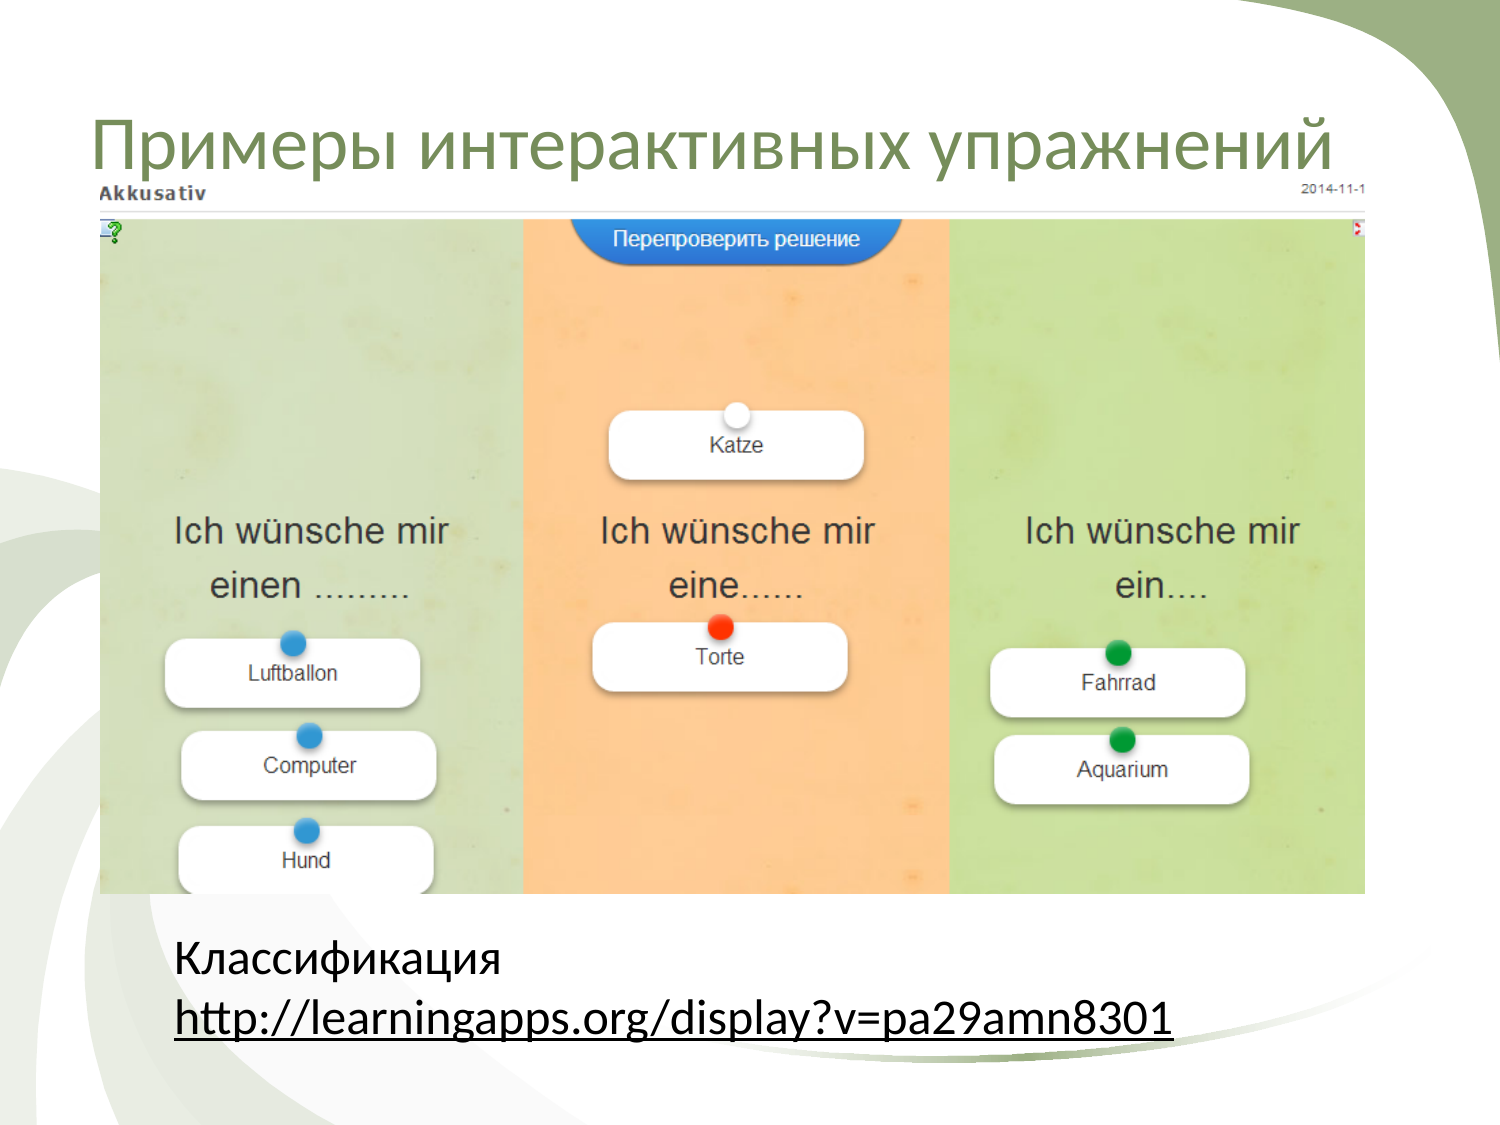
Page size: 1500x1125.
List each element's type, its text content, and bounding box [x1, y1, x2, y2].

title Примеры интерактивных упражнений [75, 45, 1425, 233]
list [100, 184, 1365, 895]
text_box Классификация http://learningapps.org/display?v=pa29amn8301 [159, 916, 1247, 1052]
